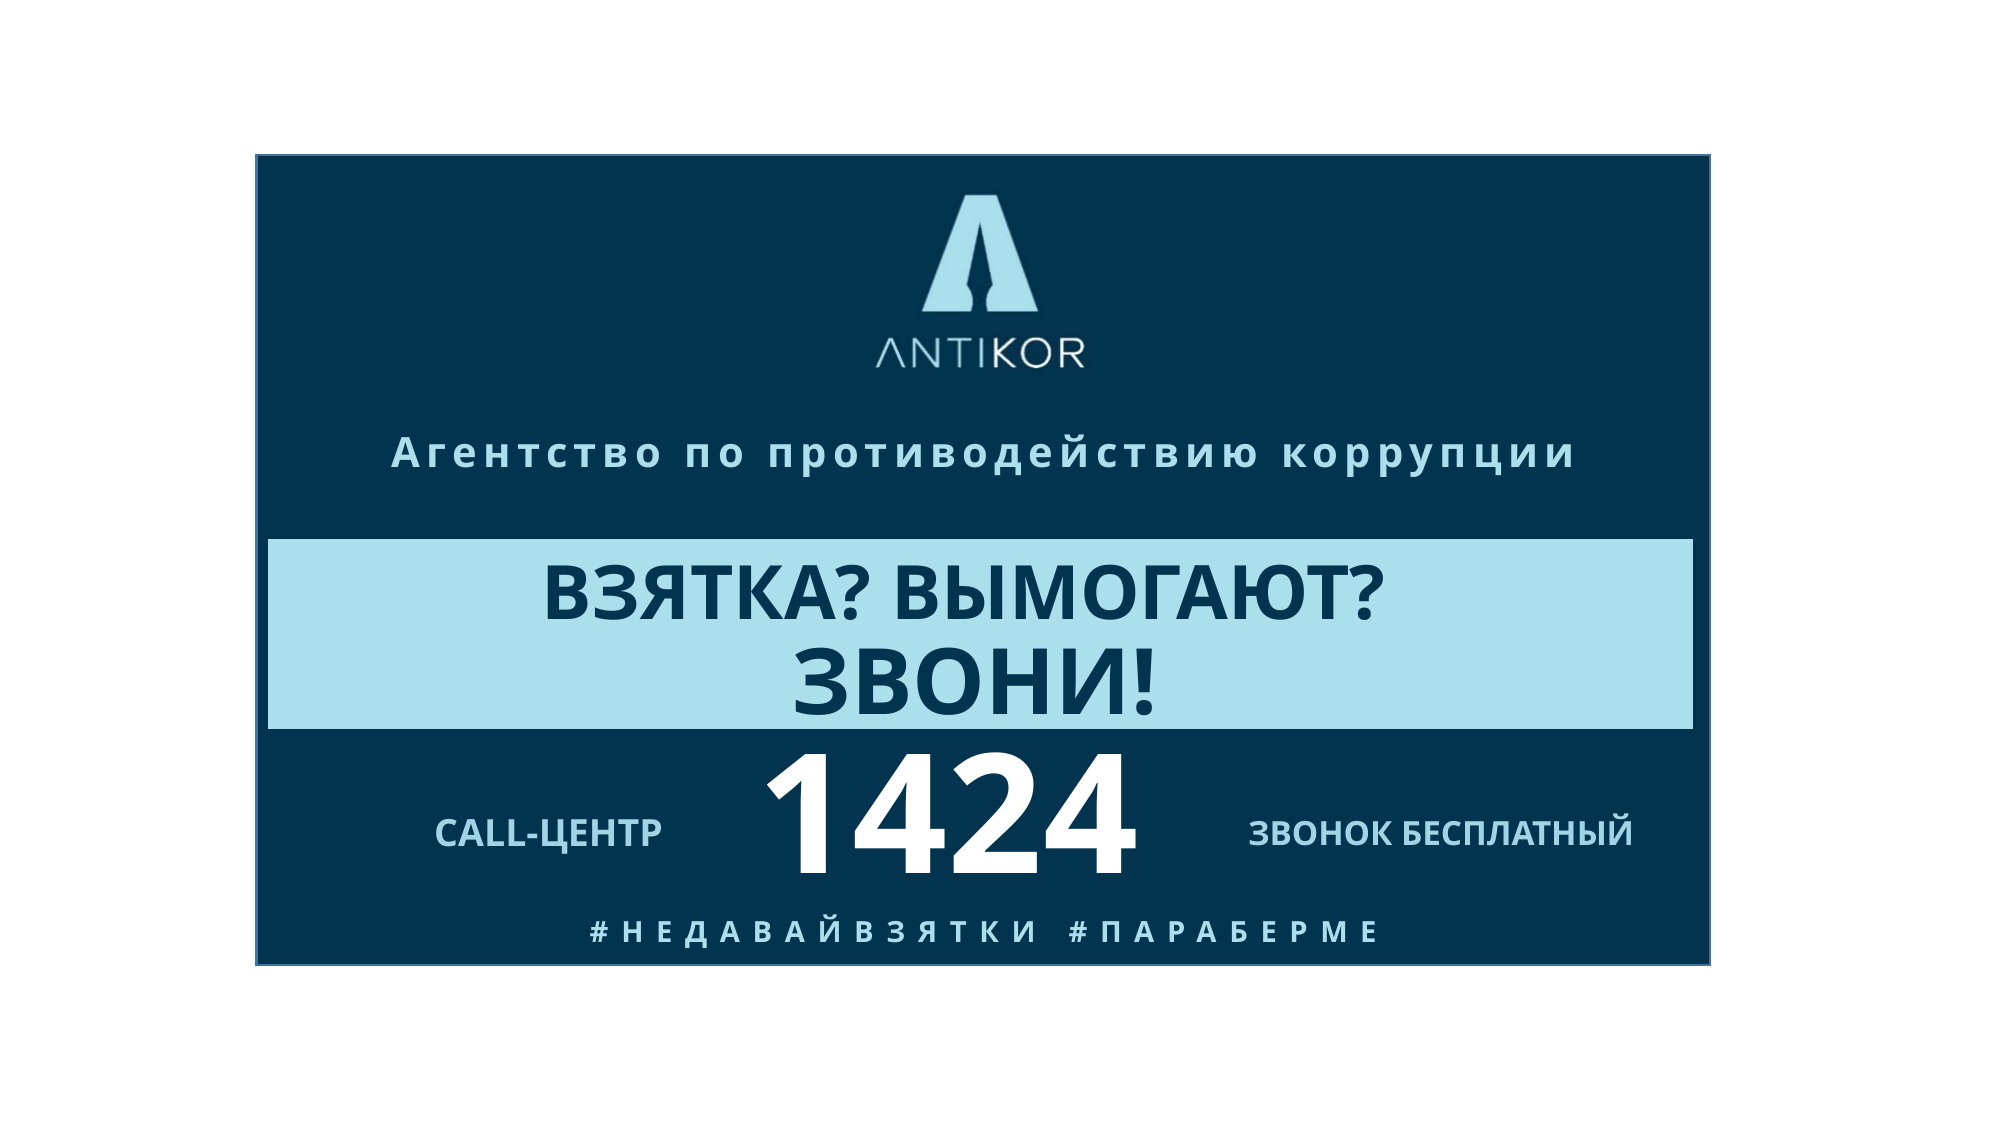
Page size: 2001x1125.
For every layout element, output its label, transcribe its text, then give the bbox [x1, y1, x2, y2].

text_box ЗВОНОК БЕСПЛАТНЫЙ [1233, 804, 1650, 860]
picture [855, 156, 1106, 406]
text_box [255, 154, 1711, 722]
text_box [255, 729, 1711, 966]
text_box Агентство по противодействию коррупции [259, 418, 1707, 484]
subtitle ВЗЯТКА? ВЫМОГАЮТ? ЗВОНИ! [256, 547, 1711, 729]
text_box 1424 [224, 722, 1672, 893]
text_box #НЕДАВАЙВЗЯТКИ #ПАРАБЕРМЕ [256, 905, 1711, 956]
text_box CALL-ЦЕНТР [419, 801, 678, 861]
text_box [268, 539, 1693, 547]
